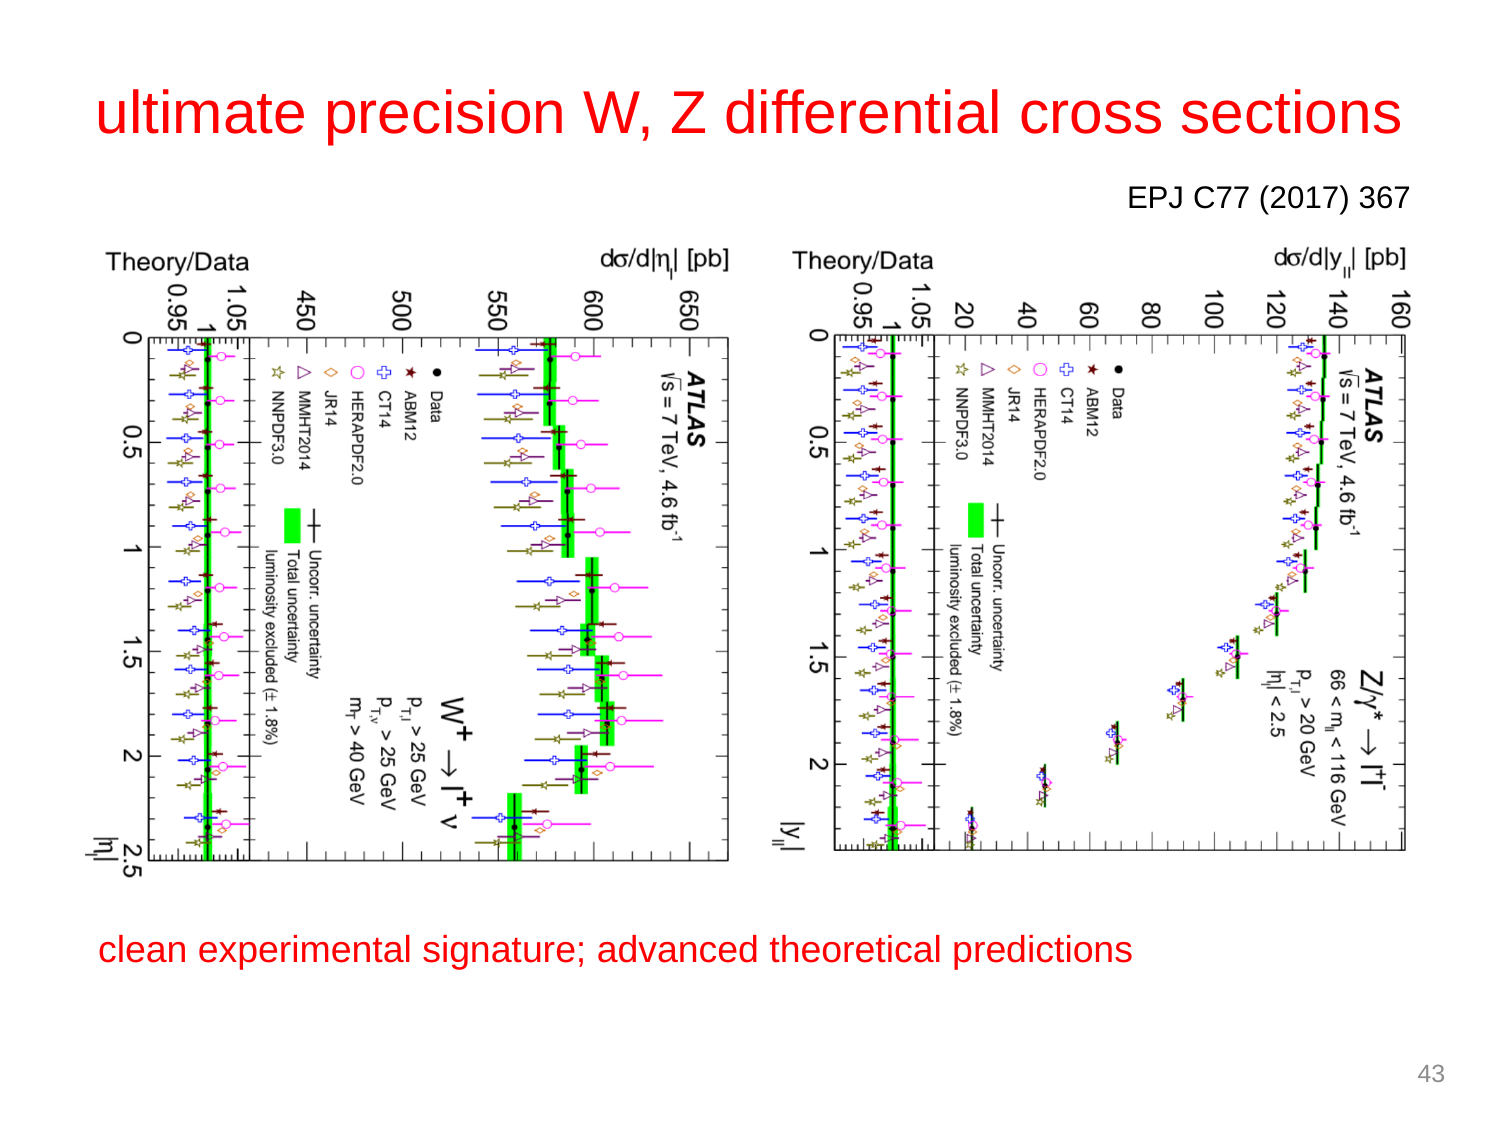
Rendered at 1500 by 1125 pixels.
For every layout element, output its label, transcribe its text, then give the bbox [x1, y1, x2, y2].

text_box EPJ C77 (2017) 367 [967, 166, 1427, 223]
text_box ultimate precision W, Z differential cross sections [0, 58, 1500, 153]
picture [91, 230, 744, 900]
slide_number 43 [1110, 1042, 1461, 1103]
picture [778, 229, 1421, 889]
text_box clean experimental signature; advanced theoretical predictions [83, 908, 1403, 978]
